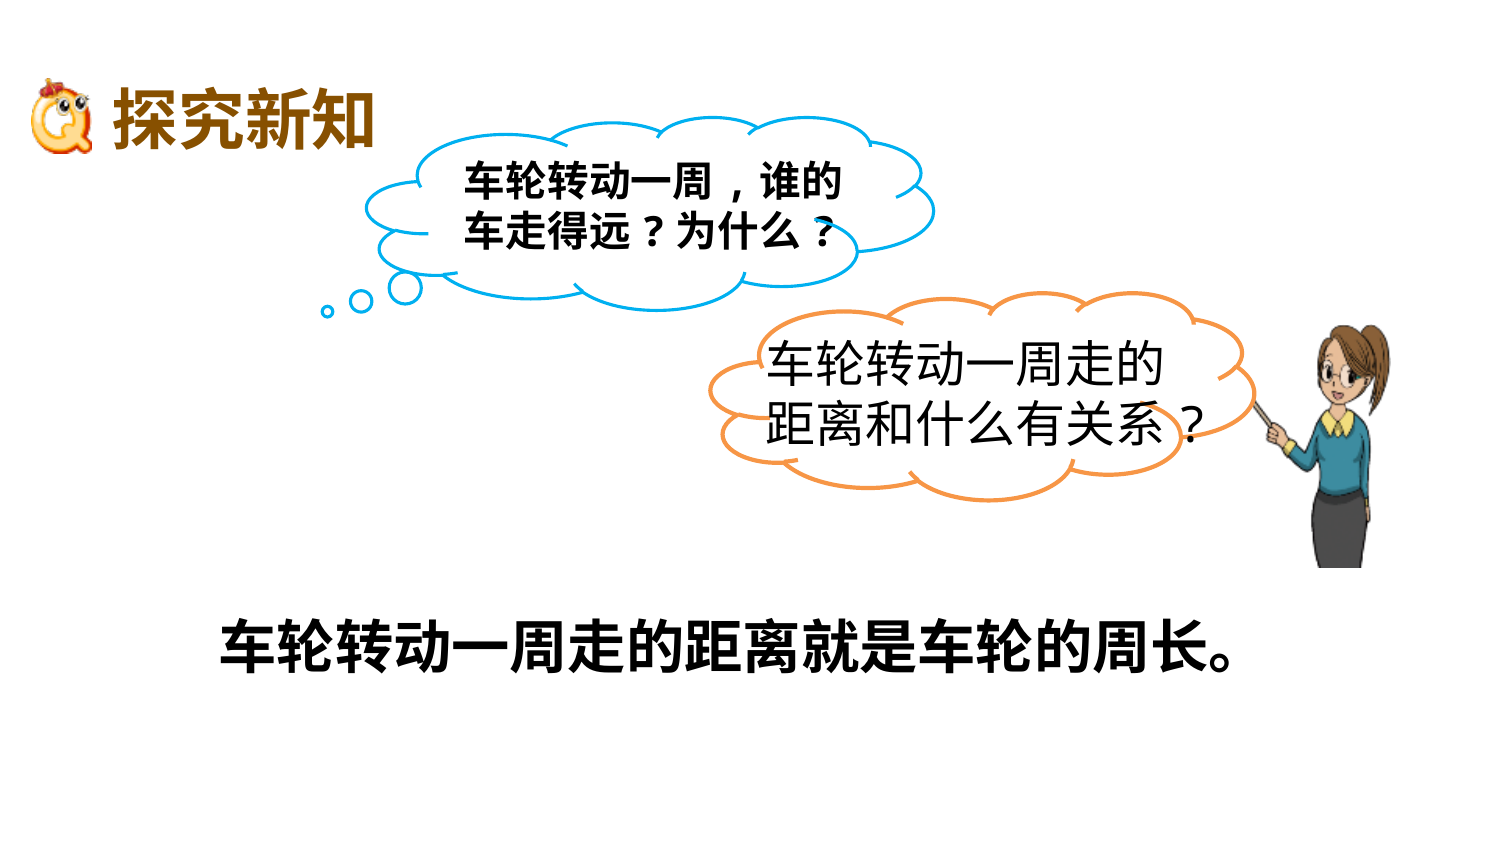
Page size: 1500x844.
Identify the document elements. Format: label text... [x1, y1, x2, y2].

text_box 探究新知 [100, 72, 404, 164]
picture [31, 78, 92, 154]
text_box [366, 116, 934, 311]
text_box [710, 292, 1391, 568]
text_box 车轮转动一周走的距离就是车轮的周长。 [203, 602, 1297, 688]
